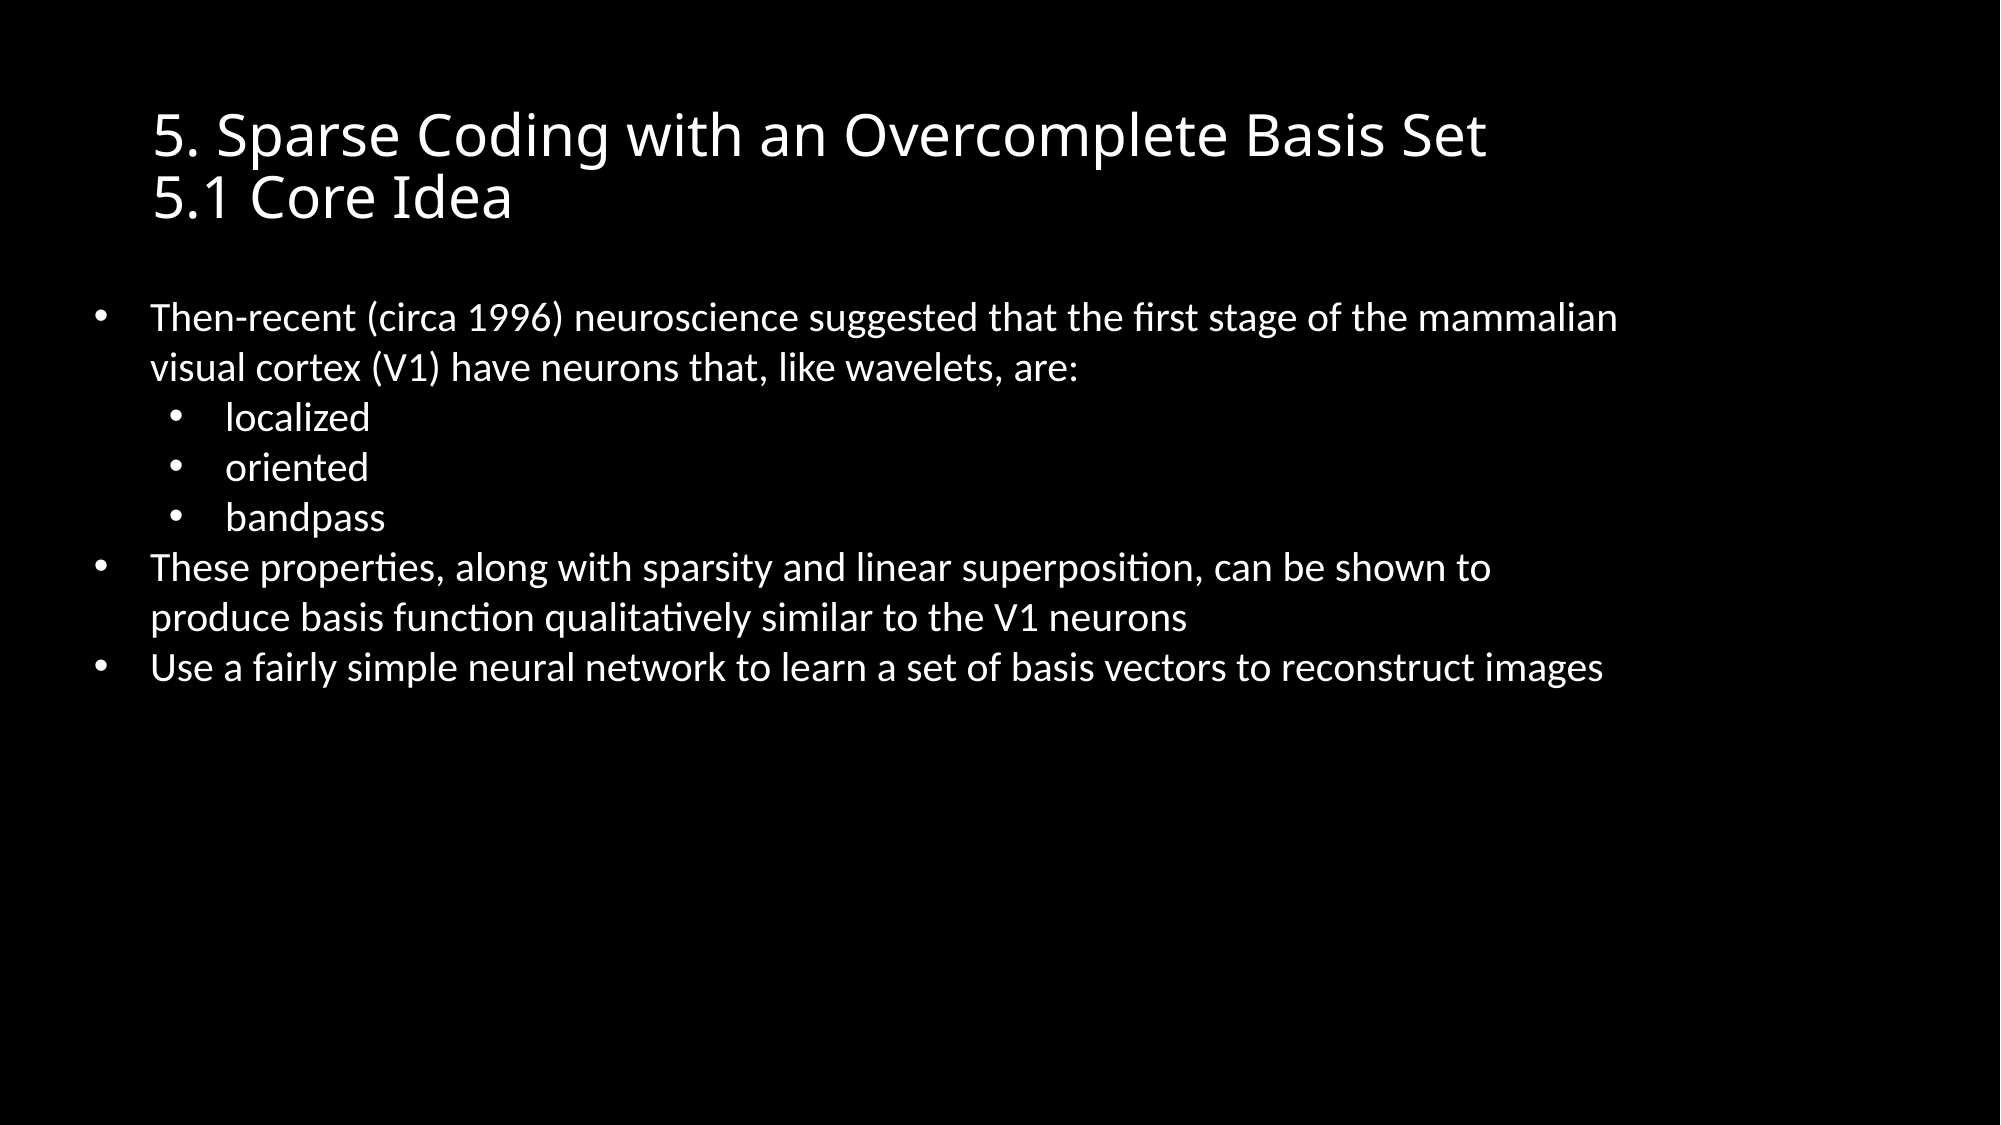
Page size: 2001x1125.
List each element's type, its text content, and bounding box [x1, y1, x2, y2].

title 5. Sparse Coding with an Overcomplete Basis Set 5.1 Core Idea [137, 59, 1863, 278]
text_box Then-recent (circa 1996) neuroscience suggested that the first stage of the mammalian visual cortex (V1) have neurons that, like wavelets, are: localized oriented bandpass These properties, along with sparsity and linear superposition, can be shown to produce basis function qualitatively similar to the V1 neurons Use a fairly simple neural network to learn a set of basis vectors to reconstruct images [79, 282, 1656, 698]
